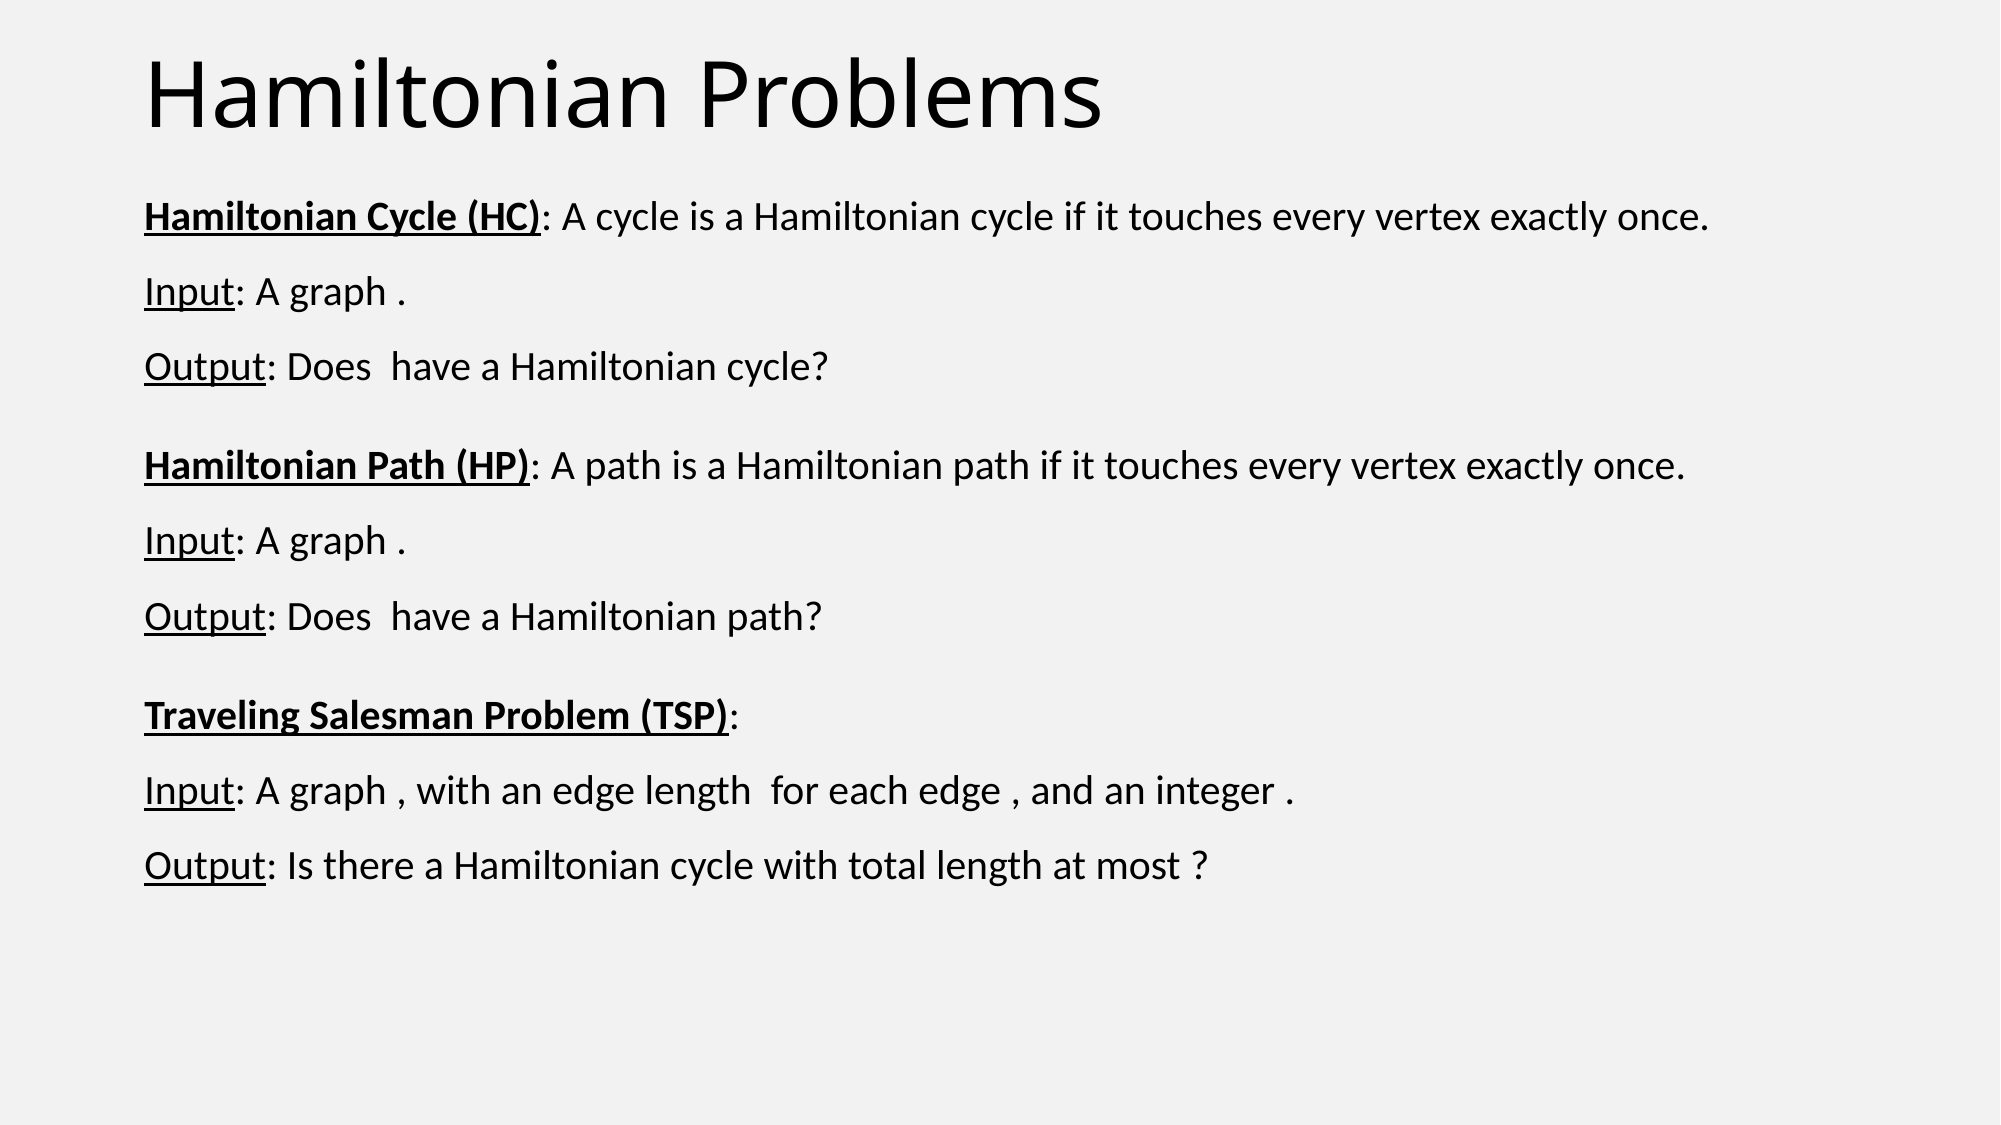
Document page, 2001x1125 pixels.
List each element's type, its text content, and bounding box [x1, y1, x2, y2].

title Hamiltonian Problems [128, 17, 1854, 179]
